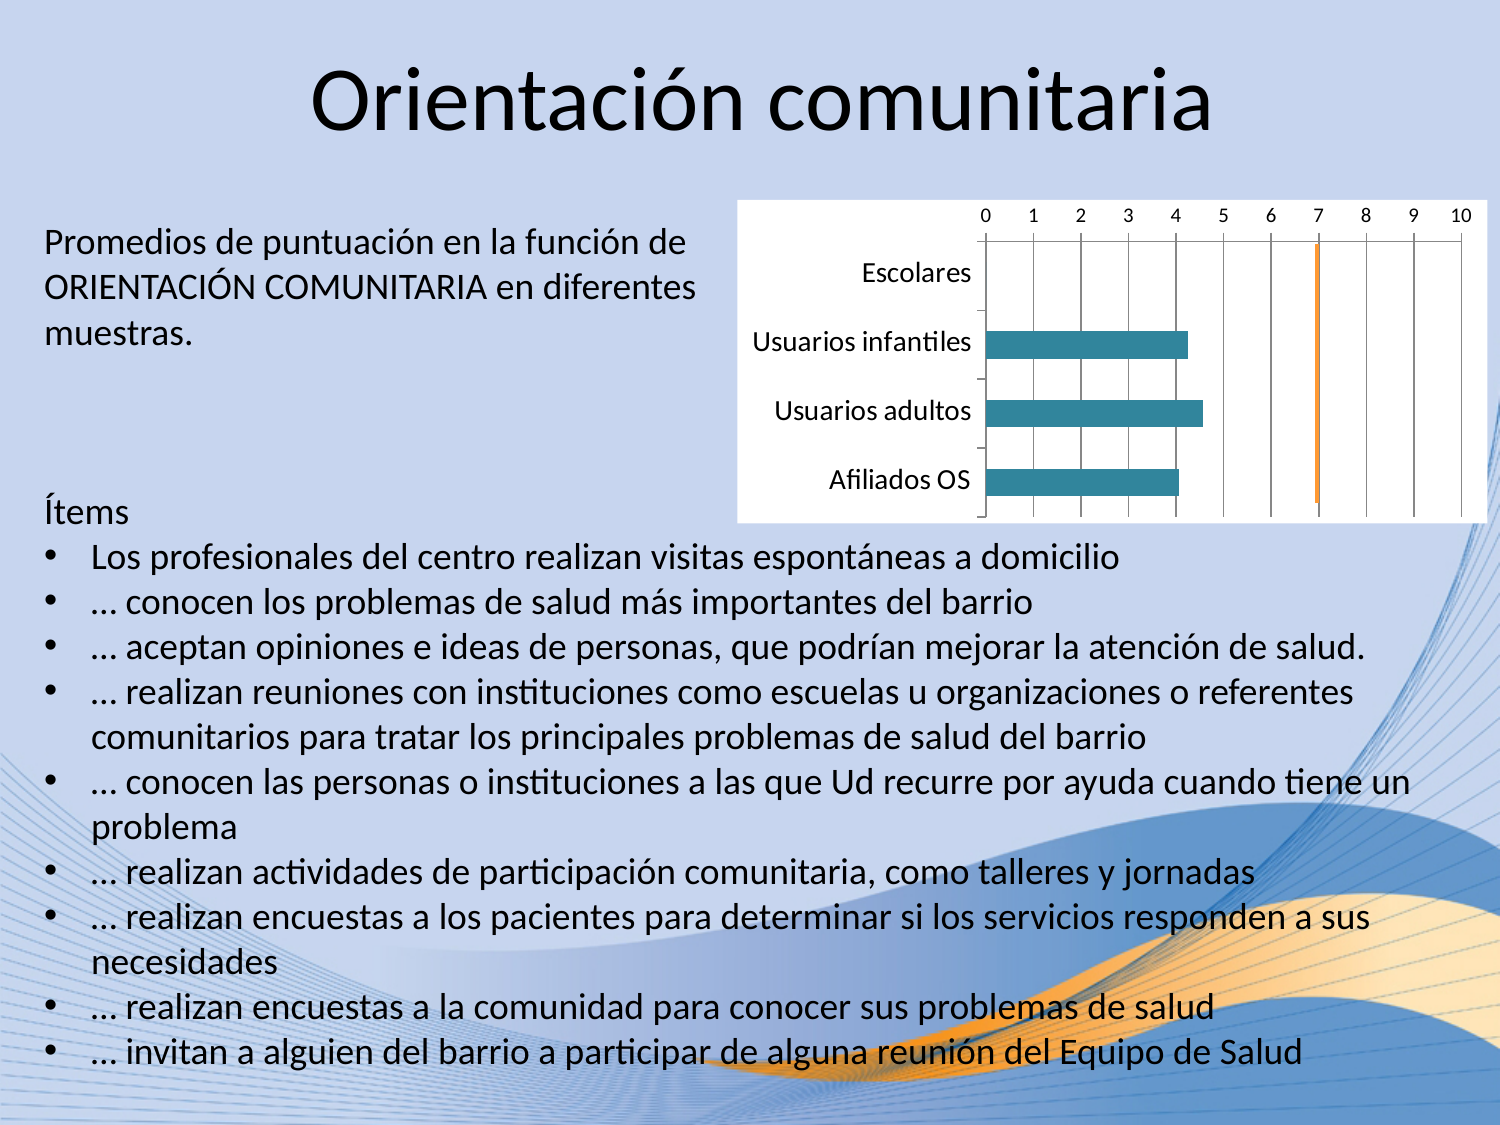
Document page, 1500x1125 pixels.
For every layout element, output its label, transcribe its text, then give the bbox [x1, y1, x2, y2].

picture [0, 0, 1500, 1125]
chart [737, 199, 1488, 524]
text_box Promedios de puntuación en la función de ORIENTACIÓN COMUNITARIA en diferentes muestras. [29, 210, 732, 360]
title Orientación comunitaria [88, 0, 1439, 188]
text_box Ítems Los profesionales del centro realizan visitas espontáneas a domicilio … conocen los problemas de salud más importantes del barrio … aceptan opiniones e ideas de personas, que podrían mejorar la atención de salud. … realizan reuniones con instituciones como escuelas u organizaciones o referentes comunitarios para tratar los principales problemas de salud del barrio … conocen las personas o instituciones a las que Ud recurre por ayuda cuando tiene un problema … realizan actividades de participación comunitaria, como talleres y jornadas … realizan encuestas a los pacientes para determinar si los servicios responden a sus necesidades … realizan encuestas a la comunidad para conocer sus problemas de salud … invitan a alguien del barrio a participar de alguna reunión del Equipo de Salud [29, 479, 1471, 1080]
